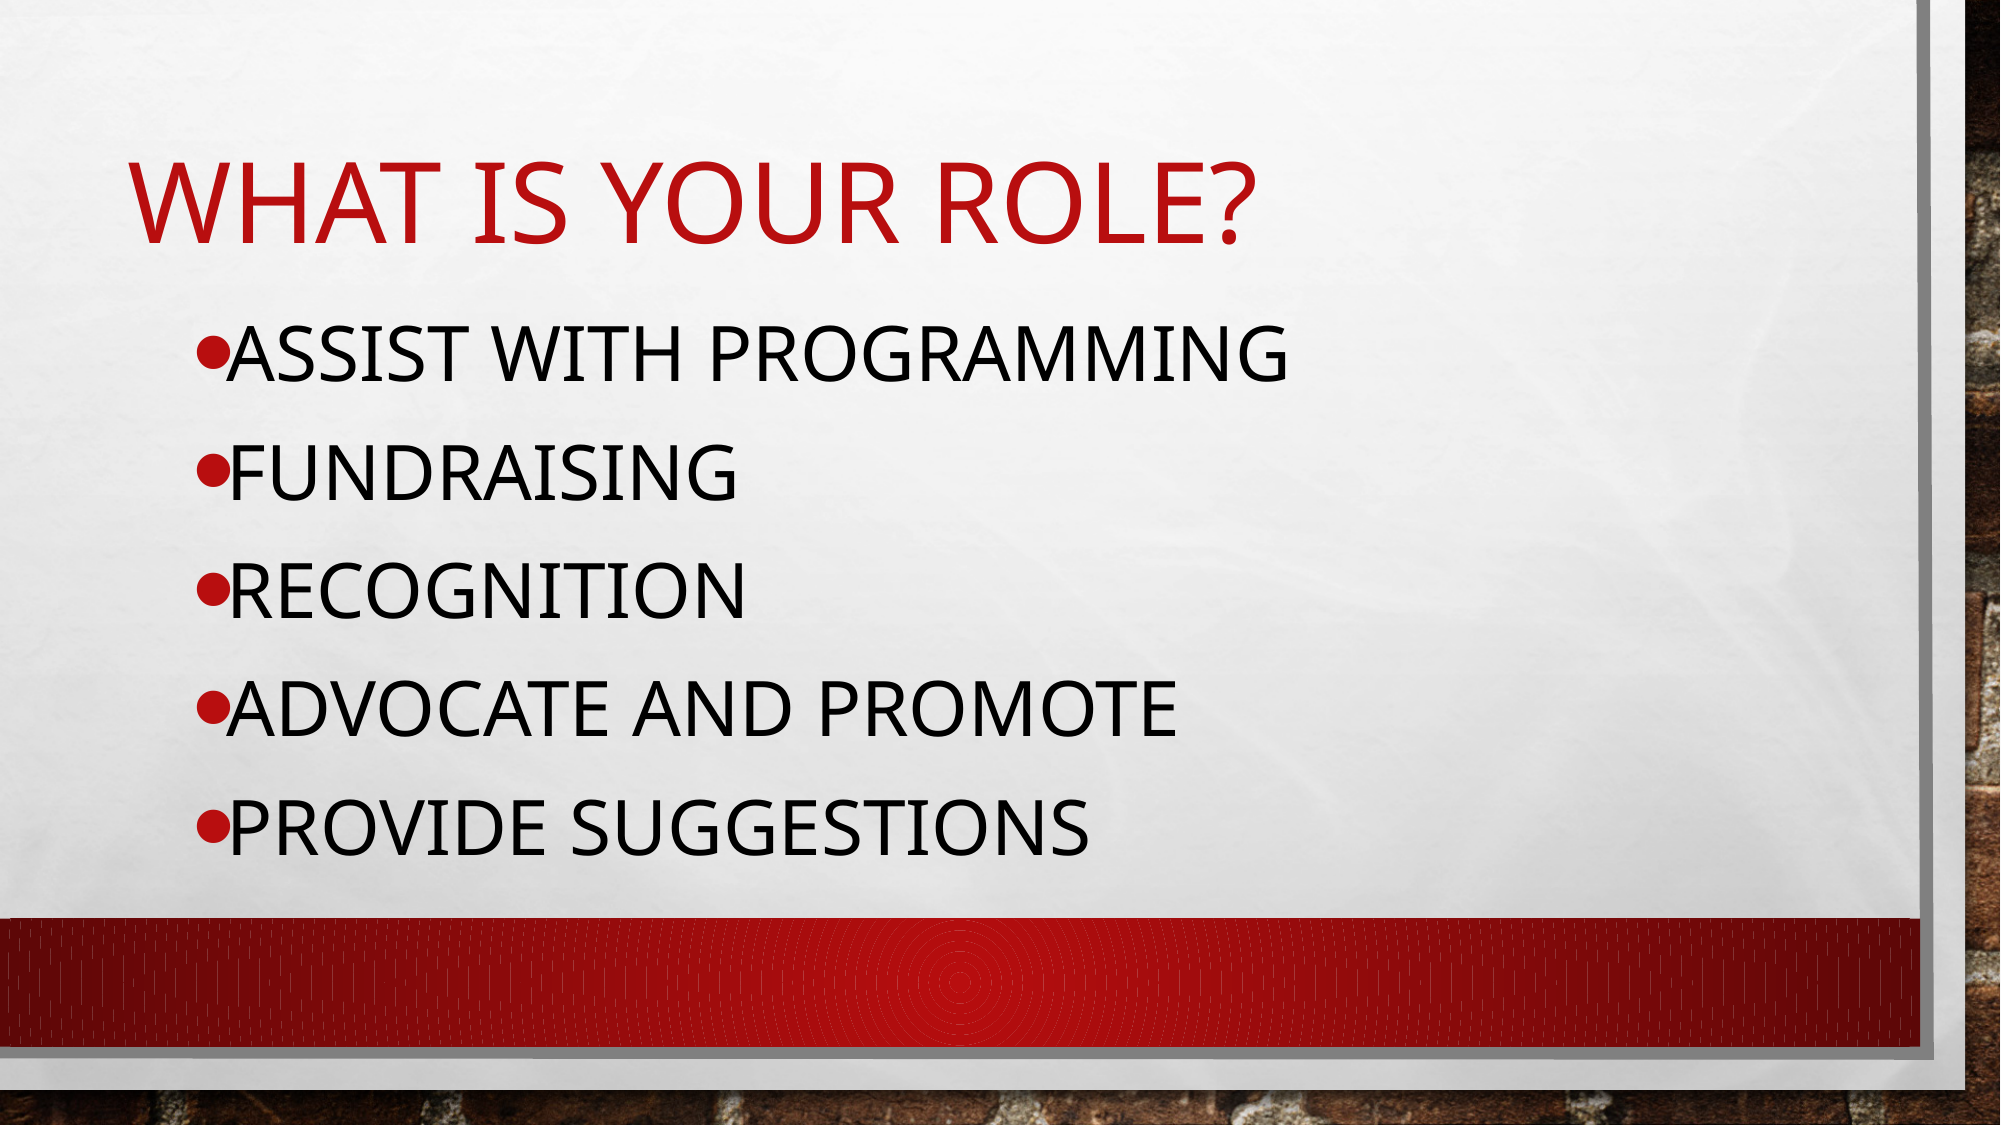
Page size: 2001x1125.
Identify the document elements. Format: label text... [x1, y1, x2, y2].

picture [0, 0, 2000, 1125]
list Assist with programming Fundraising Recognition Advocate and promote Provide suggestions [112, 275, 1818, 882]
title What is your role? [112, 112, 1818, 275]
